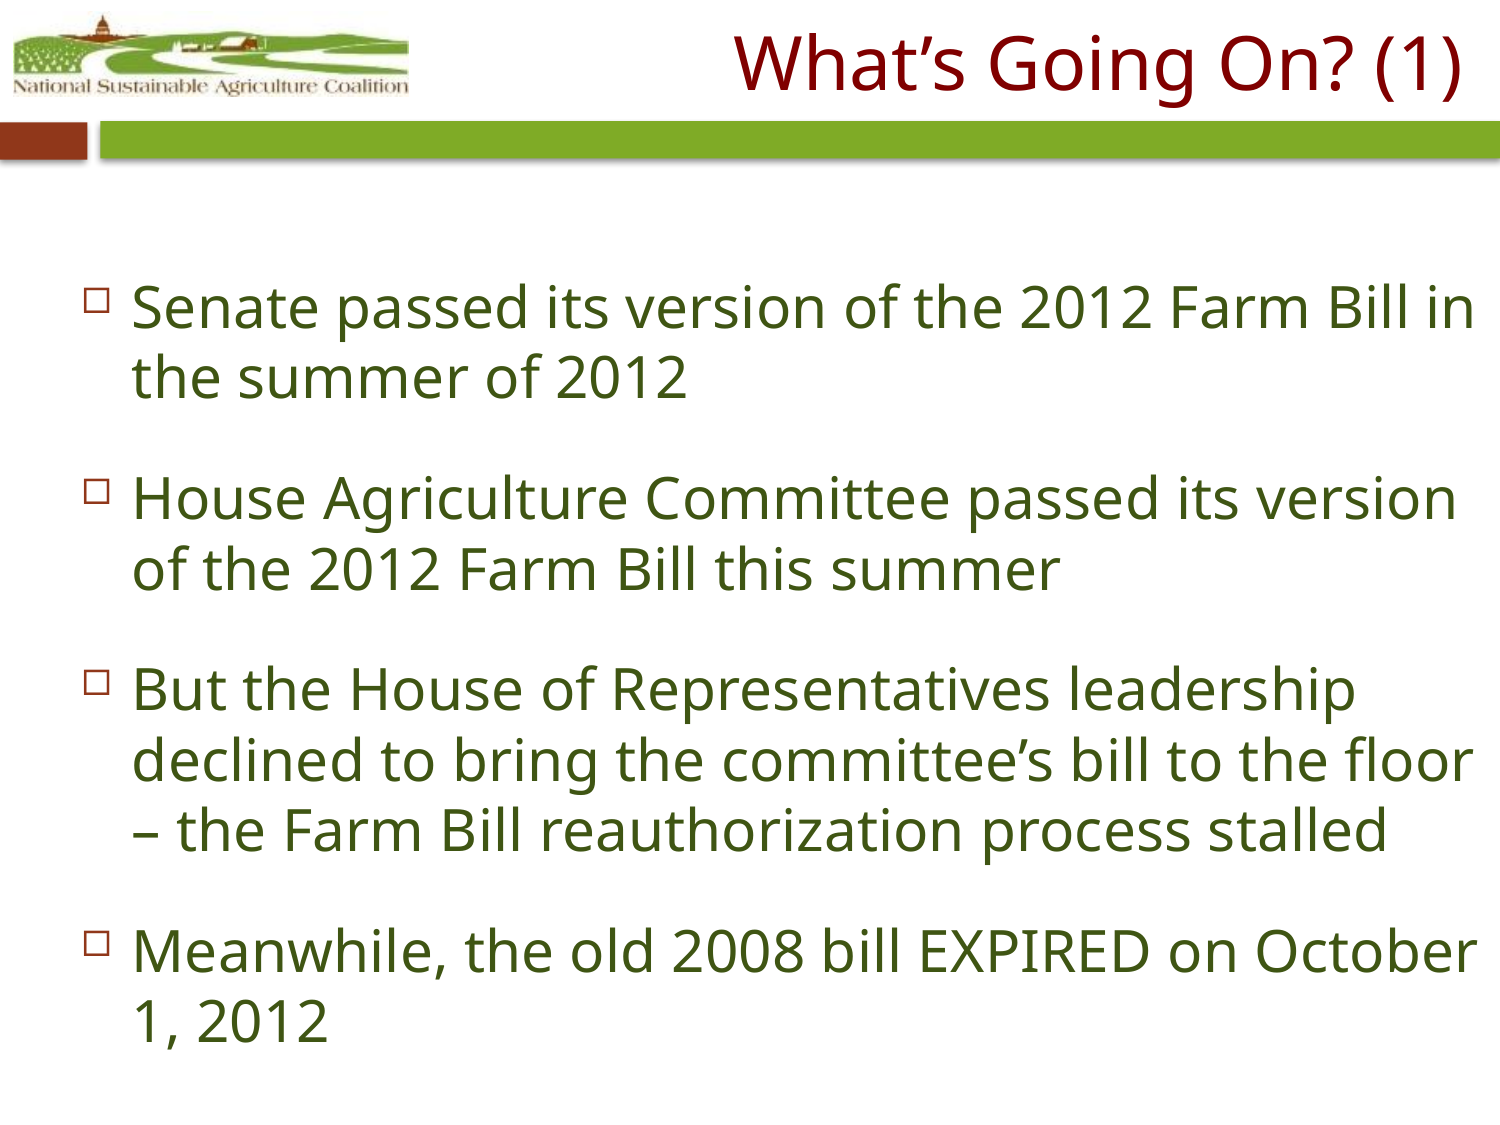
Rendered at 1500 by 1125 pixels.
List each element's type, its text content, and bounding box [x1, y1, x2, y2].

list Senate passed its version of the 2012 Farm Bill in the summer of 2012 House Agriculture Committee passed its version of the 2012 Farm Bill this summer But the House of Representatives leadership declined to bring the committee’s bill to the floor – the Farm Bill reauthorization process stalled Meanwhile, the old 2008 bill EXPIRED on October 1, 2012 [66, 262, 1500, 1083]
title What’s Going On? (1) [434, 9, 1478, 112]
picture [13, 11, 409, 97]
